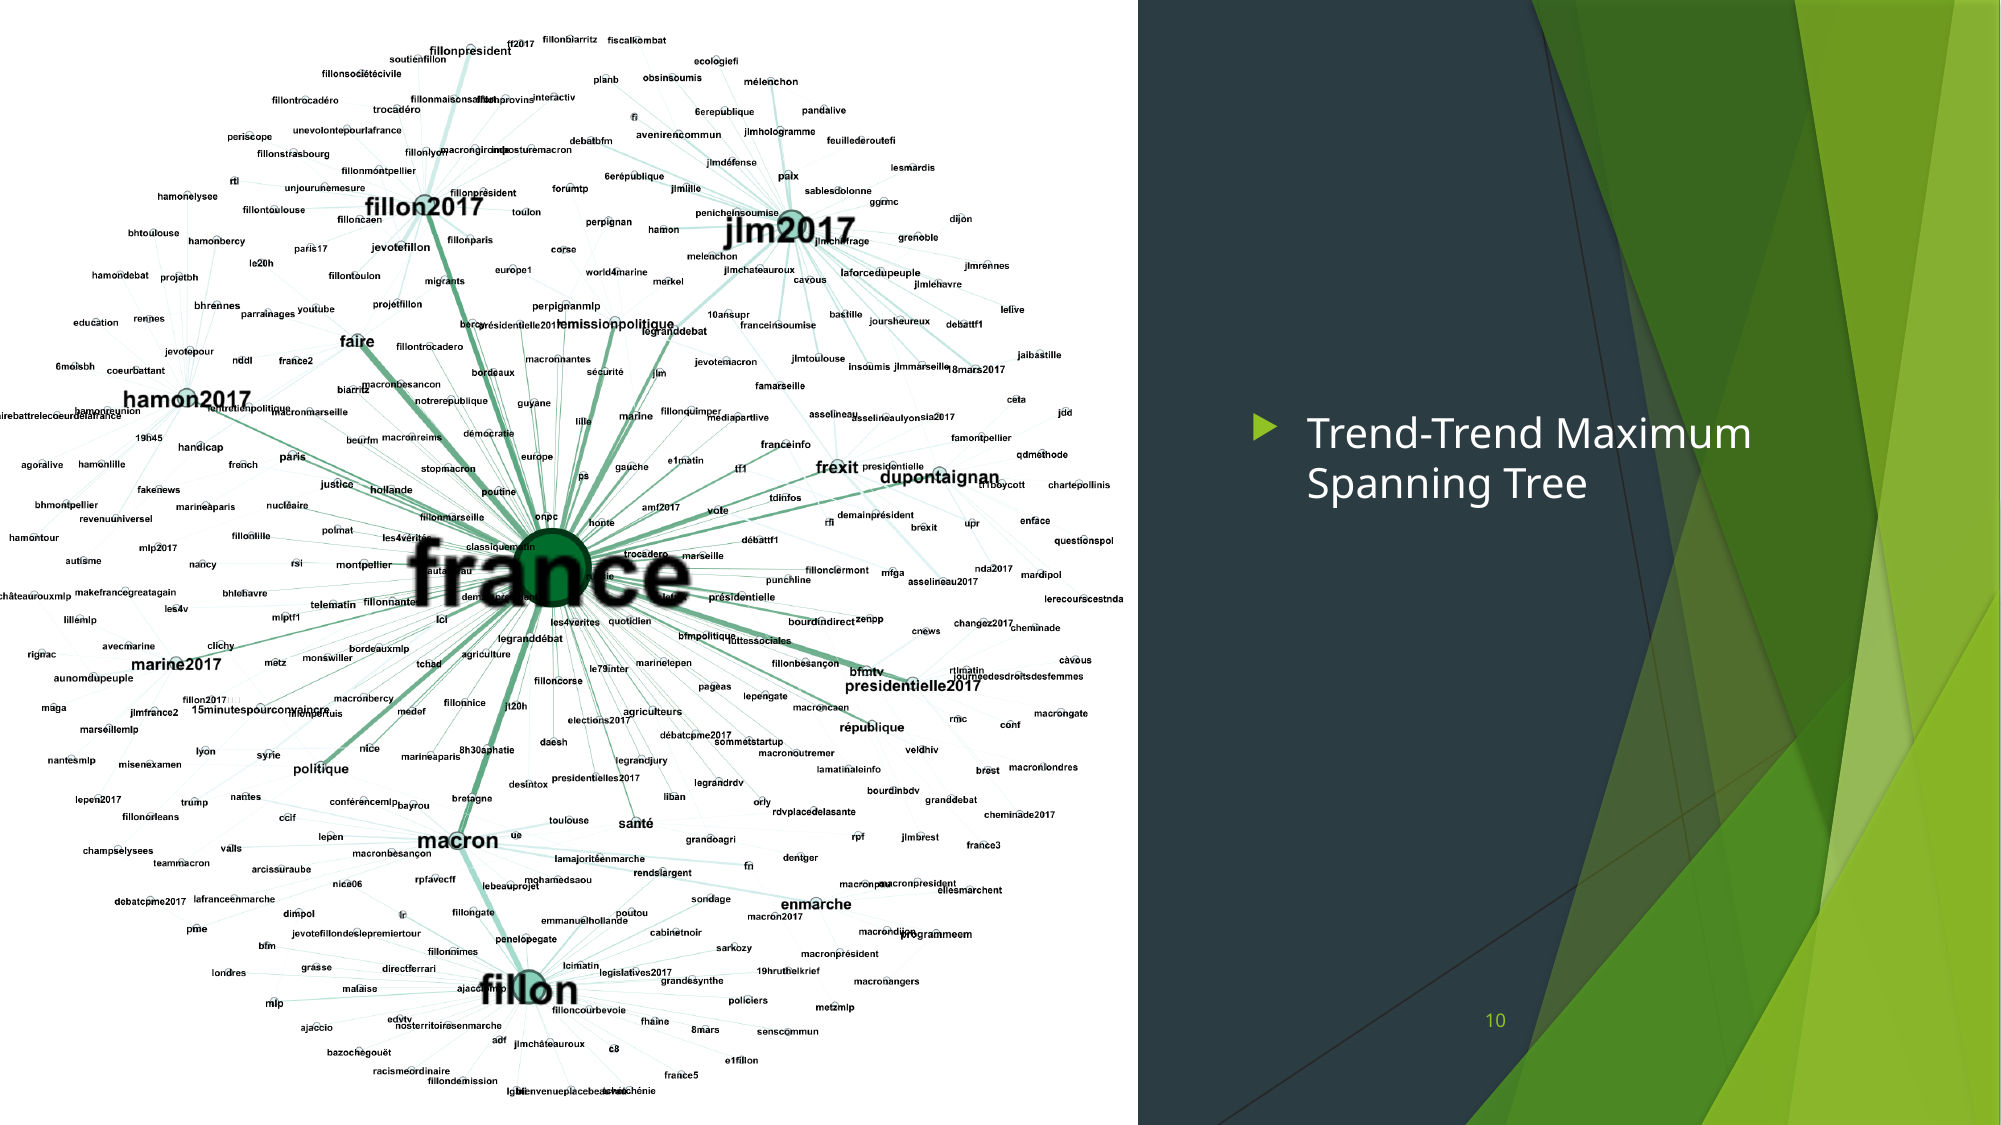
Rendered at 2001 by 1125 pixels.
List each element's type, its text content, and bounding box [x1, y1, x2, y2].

slide_number 10 [1409, 991, 1522, 1051]
list Trend-Trend Maximum Spanning Tree [1235, 399, 1863, 1014]
picture [0, 0, 1139, 1125]
